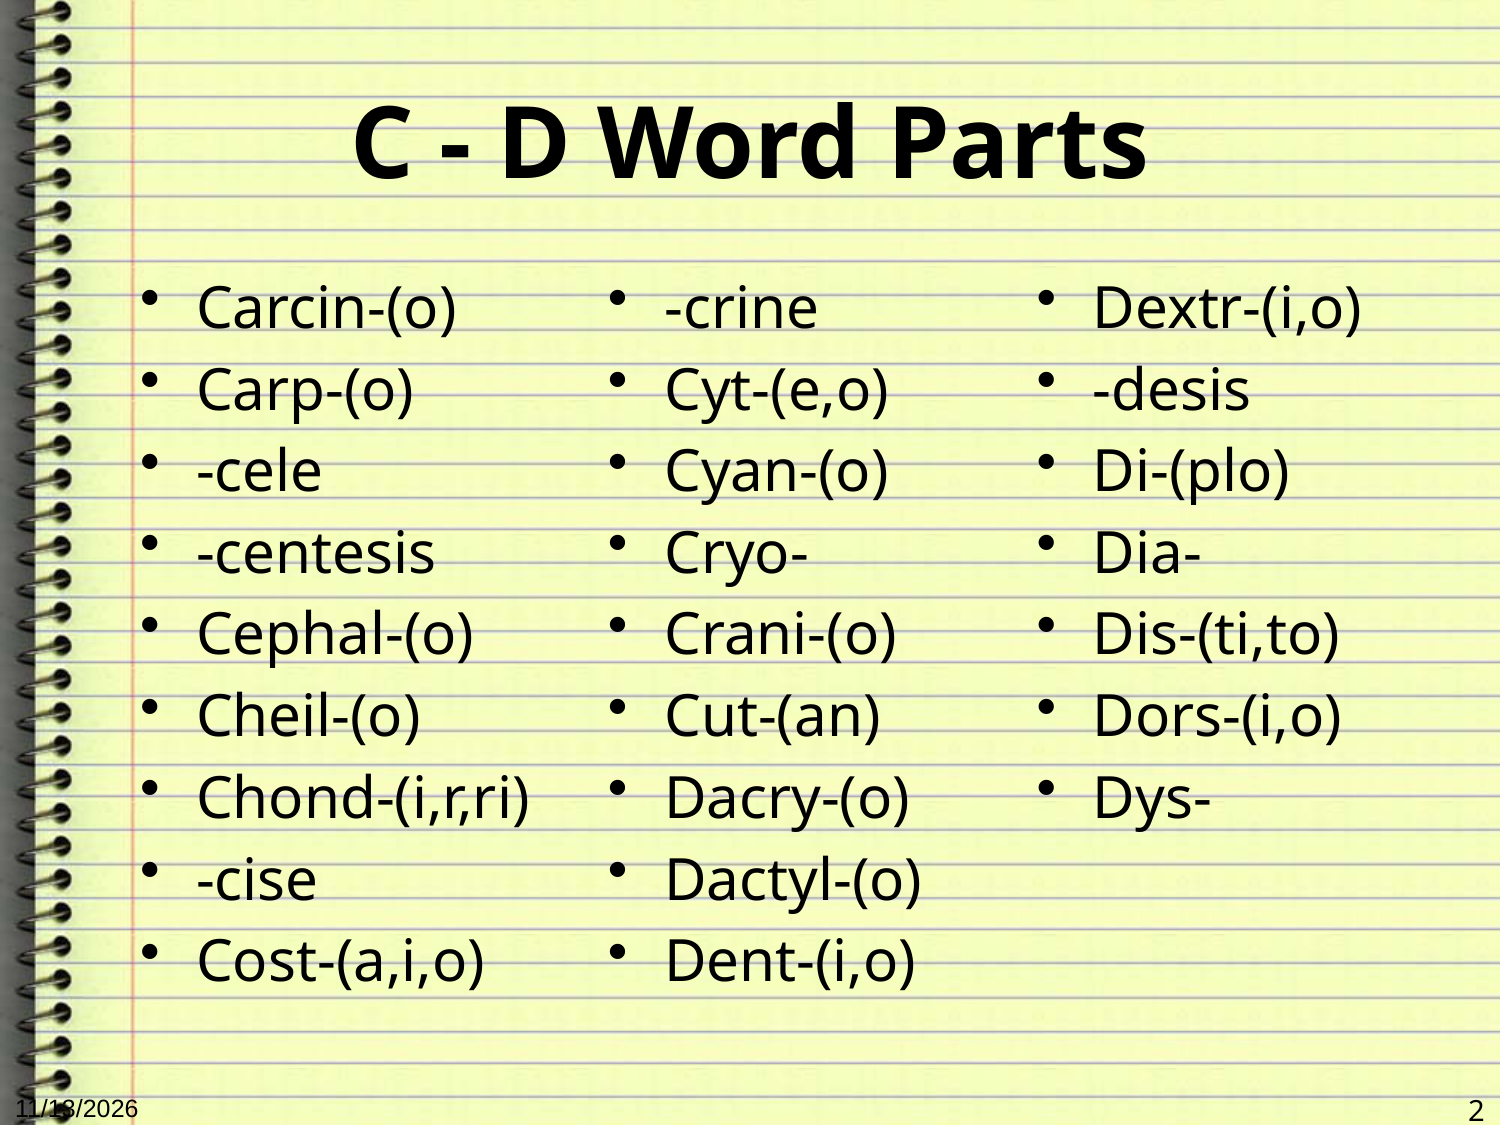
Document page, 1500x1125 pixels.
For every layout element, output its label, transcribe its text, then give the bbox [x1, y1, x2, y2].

slide_number 2 [1149, 1084, 1500, 1125]
list Carcin-(o) Carp-(o) -cele -centesis Cephal-(o) Cheil-(o) Chond-(i,r,ri) -cise Cost-(a,i,o) -crine Cyt-(e,o) Cyan-(o) Cryo- Crani-(o) Cut-(an) Dacry-(o) Dactyl-(o) Dent-(i,o) Dextr-(i,o) -desis Di-(plo) Dia- Dis-(ti,to) Dors-(i,o) Dys- [125, 262, 1500, 1005]
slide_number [0, 1084, 350, 1125]
title C - D Word Parts [75, 45, 1425, 233]
picture [0, 0, 1500, 1125]
